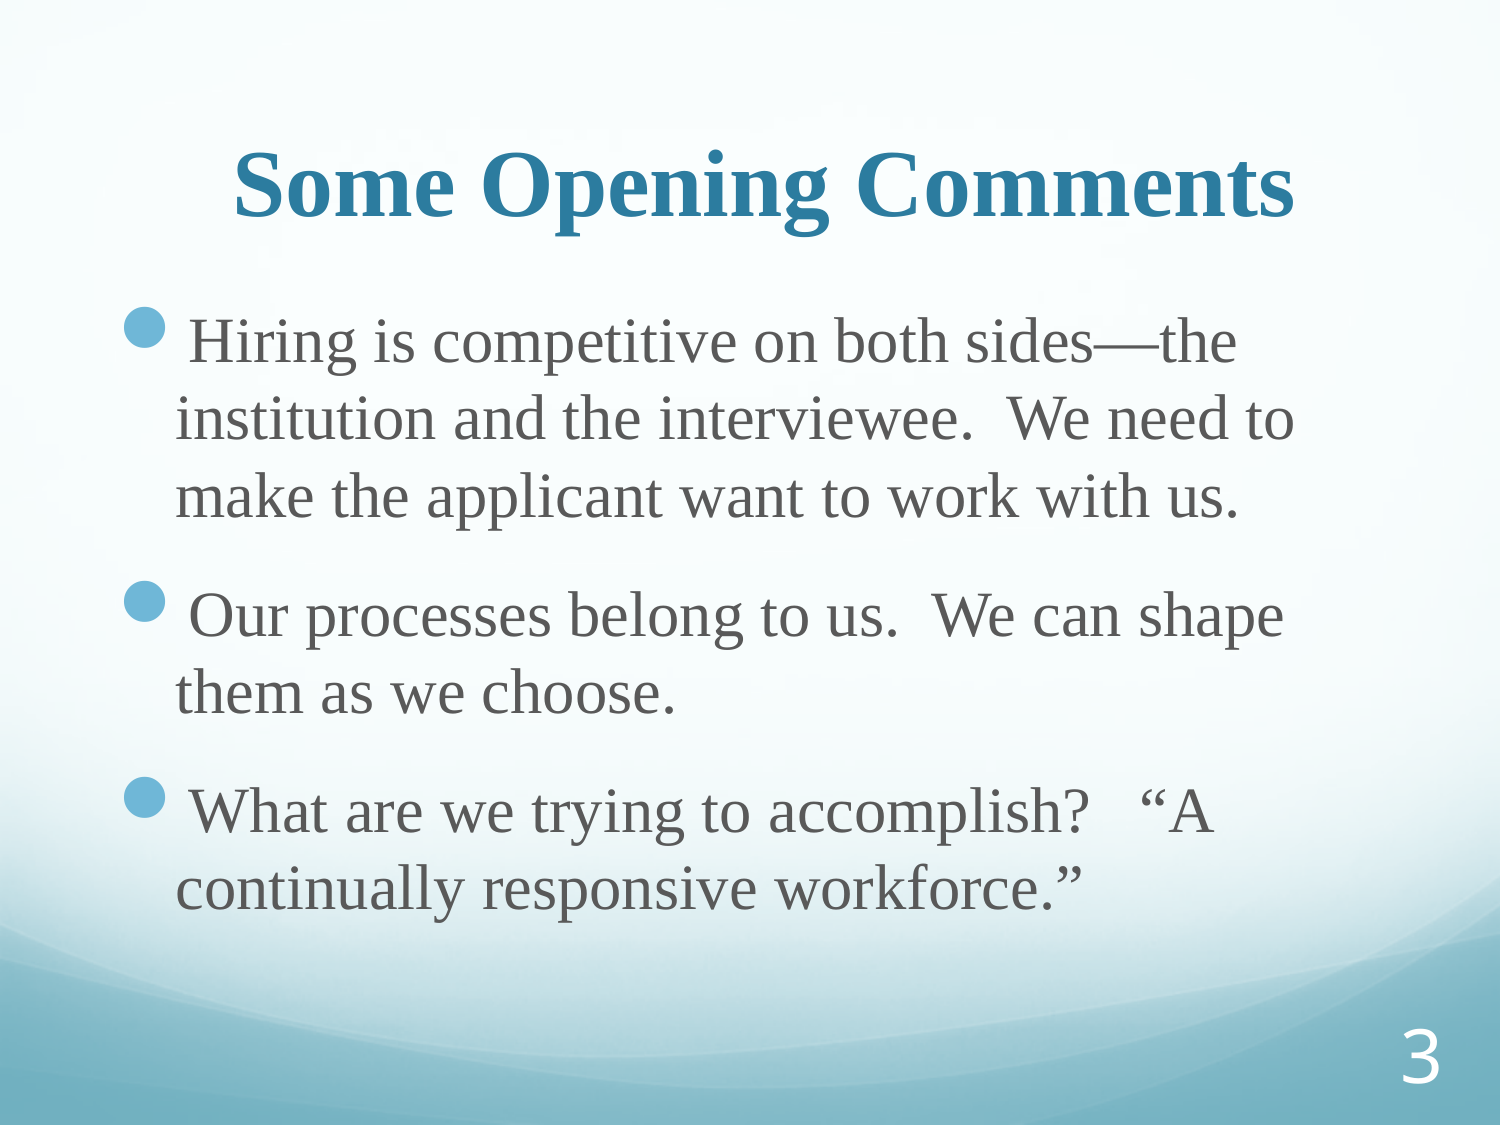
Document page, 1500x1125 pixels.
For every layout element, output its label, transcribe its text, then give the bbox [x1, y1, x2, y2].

list Hiring is competitive on both sides—the institution and the interviewee. We need to make the applicant want to work with us. Our processes belong to us. We can shape them as we choose. What are we trying to accomplish? “A continually responsive workforce.” [103, 290, 1397, 962]
title Some Opening Comments [117, 60, 1412, 244]
slide_number 3 [1295, 1029, 1459, 1090]
